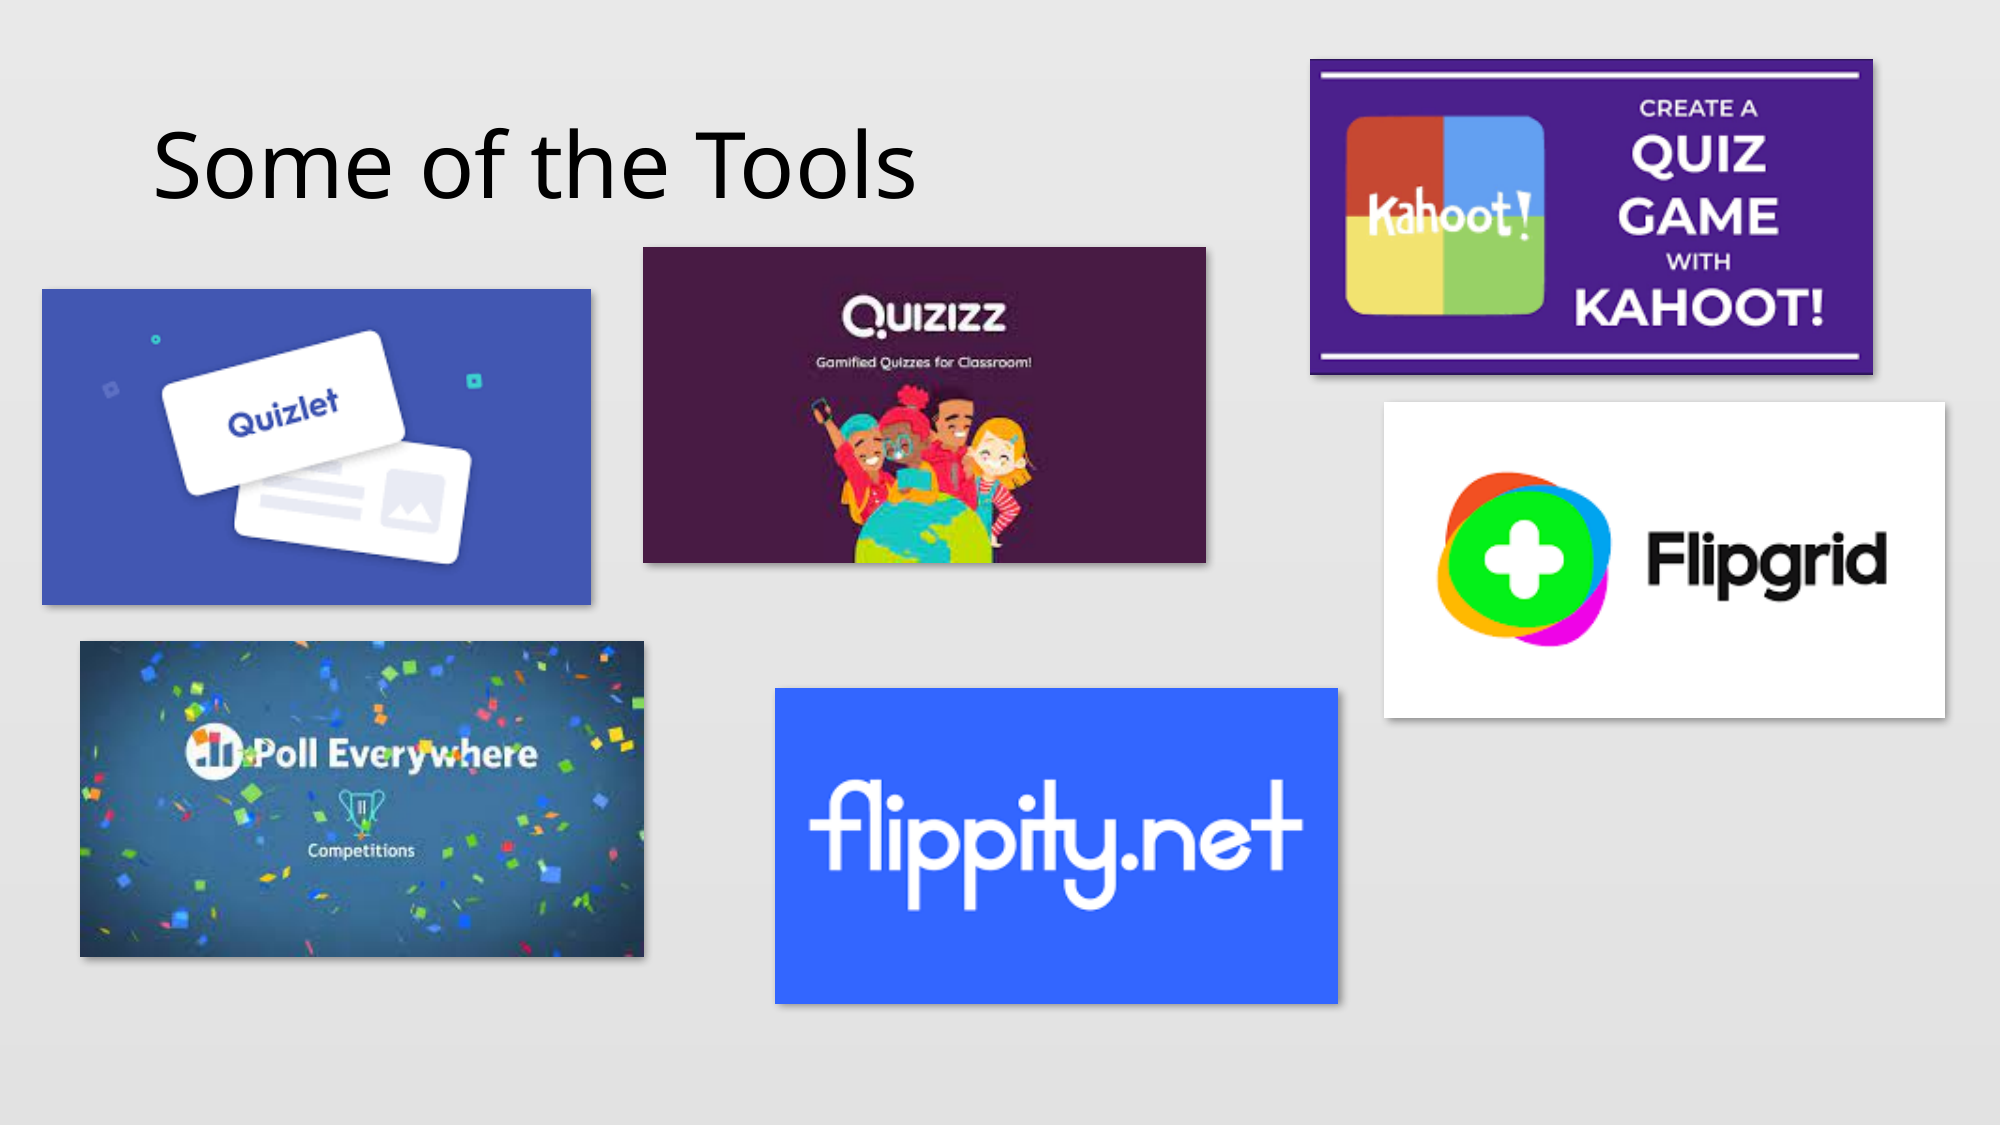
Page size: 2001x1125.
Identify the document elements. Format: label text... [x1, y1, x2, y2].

picture [1384, 402, 1945, 718]
picture [643, 247, 1206, 563]
picture [1310, 59, 1874, 375]
picture [42, 289, 591, 605]
picture [80, 641, 644, 957]
picture [775, 688, 1338, 1004]
title Some of the Tools [137, 59, 1310, 278]
